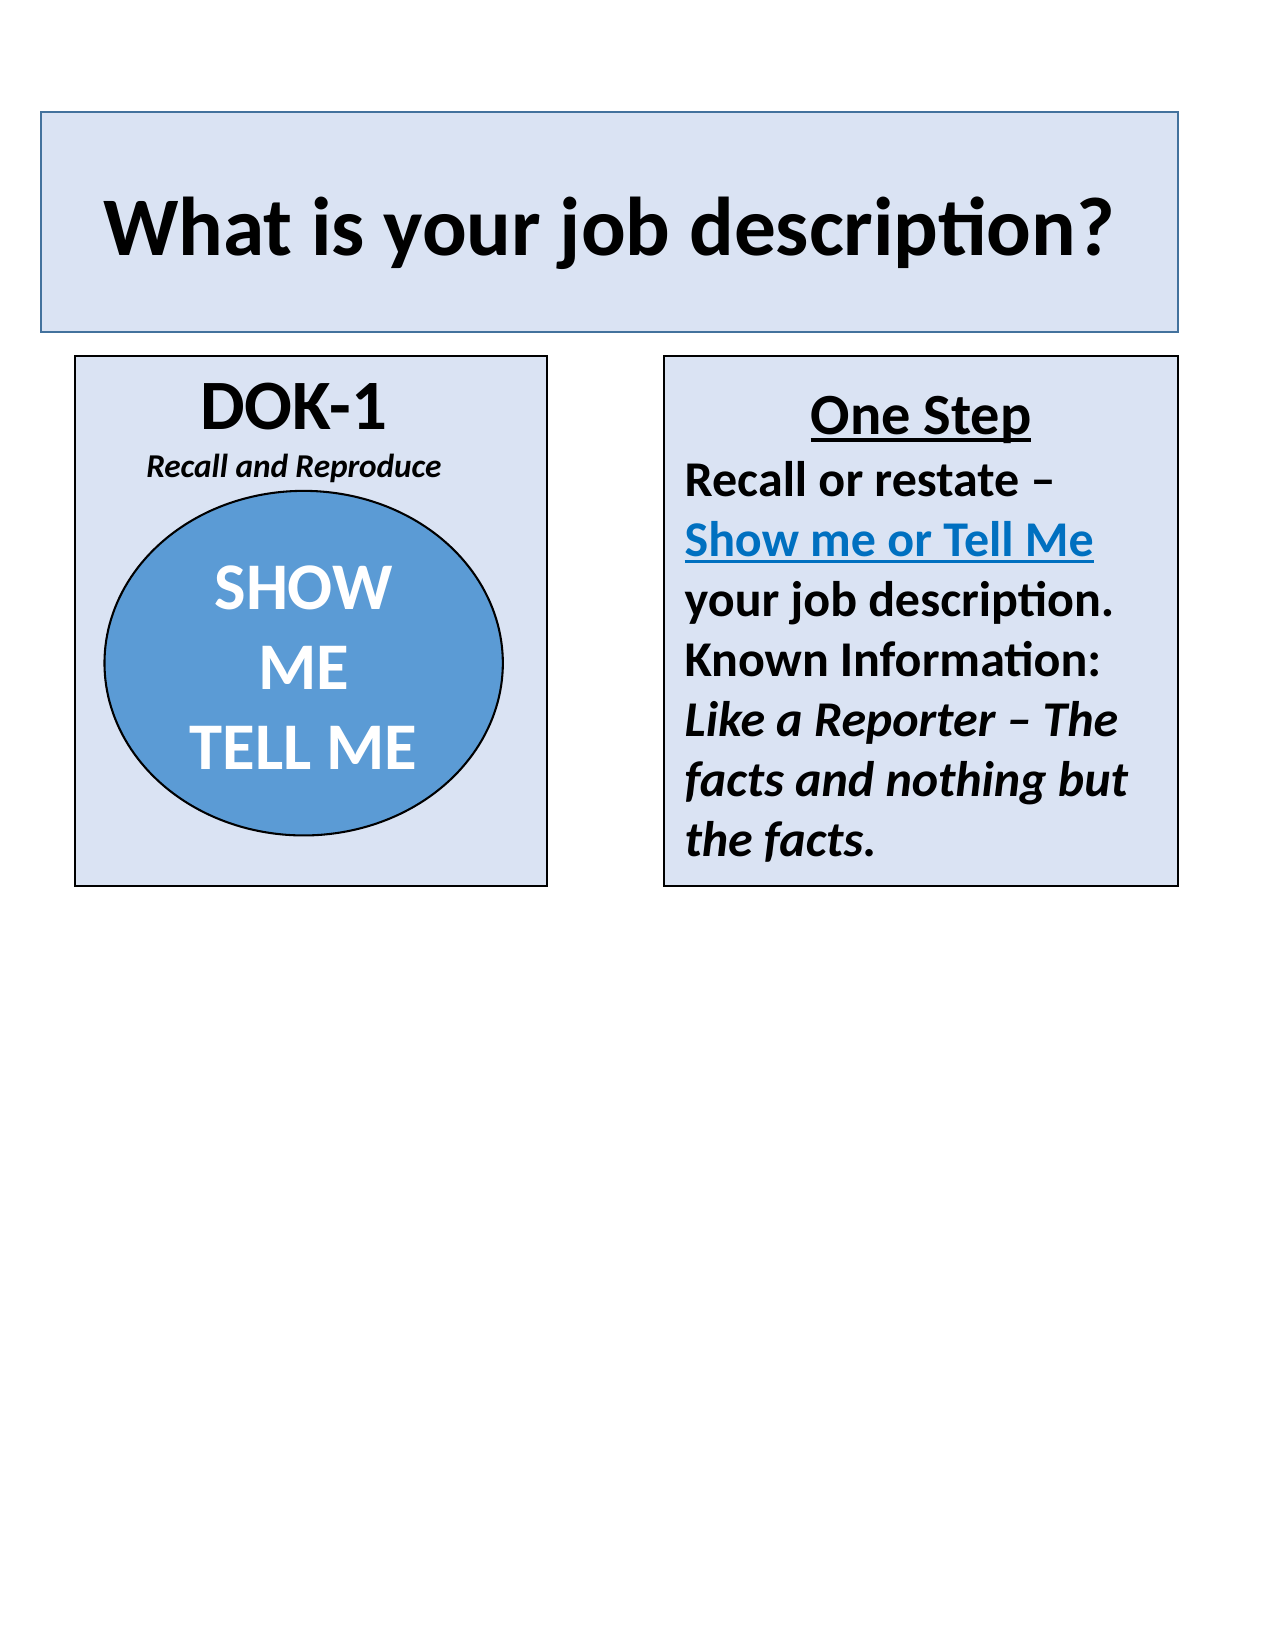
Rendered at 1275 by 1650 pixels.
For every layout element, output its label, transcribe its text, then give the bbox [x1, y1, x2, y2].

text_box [41, 348, 547, 887]
text_box What is your job description? [40, 111, 1179, 333]
text_box One Step Recall or restate – Show me or Tell Me your job description. Known Information: Like a Reporter – The facts and nothing but the facts. [663, 355, 1179, 887]
